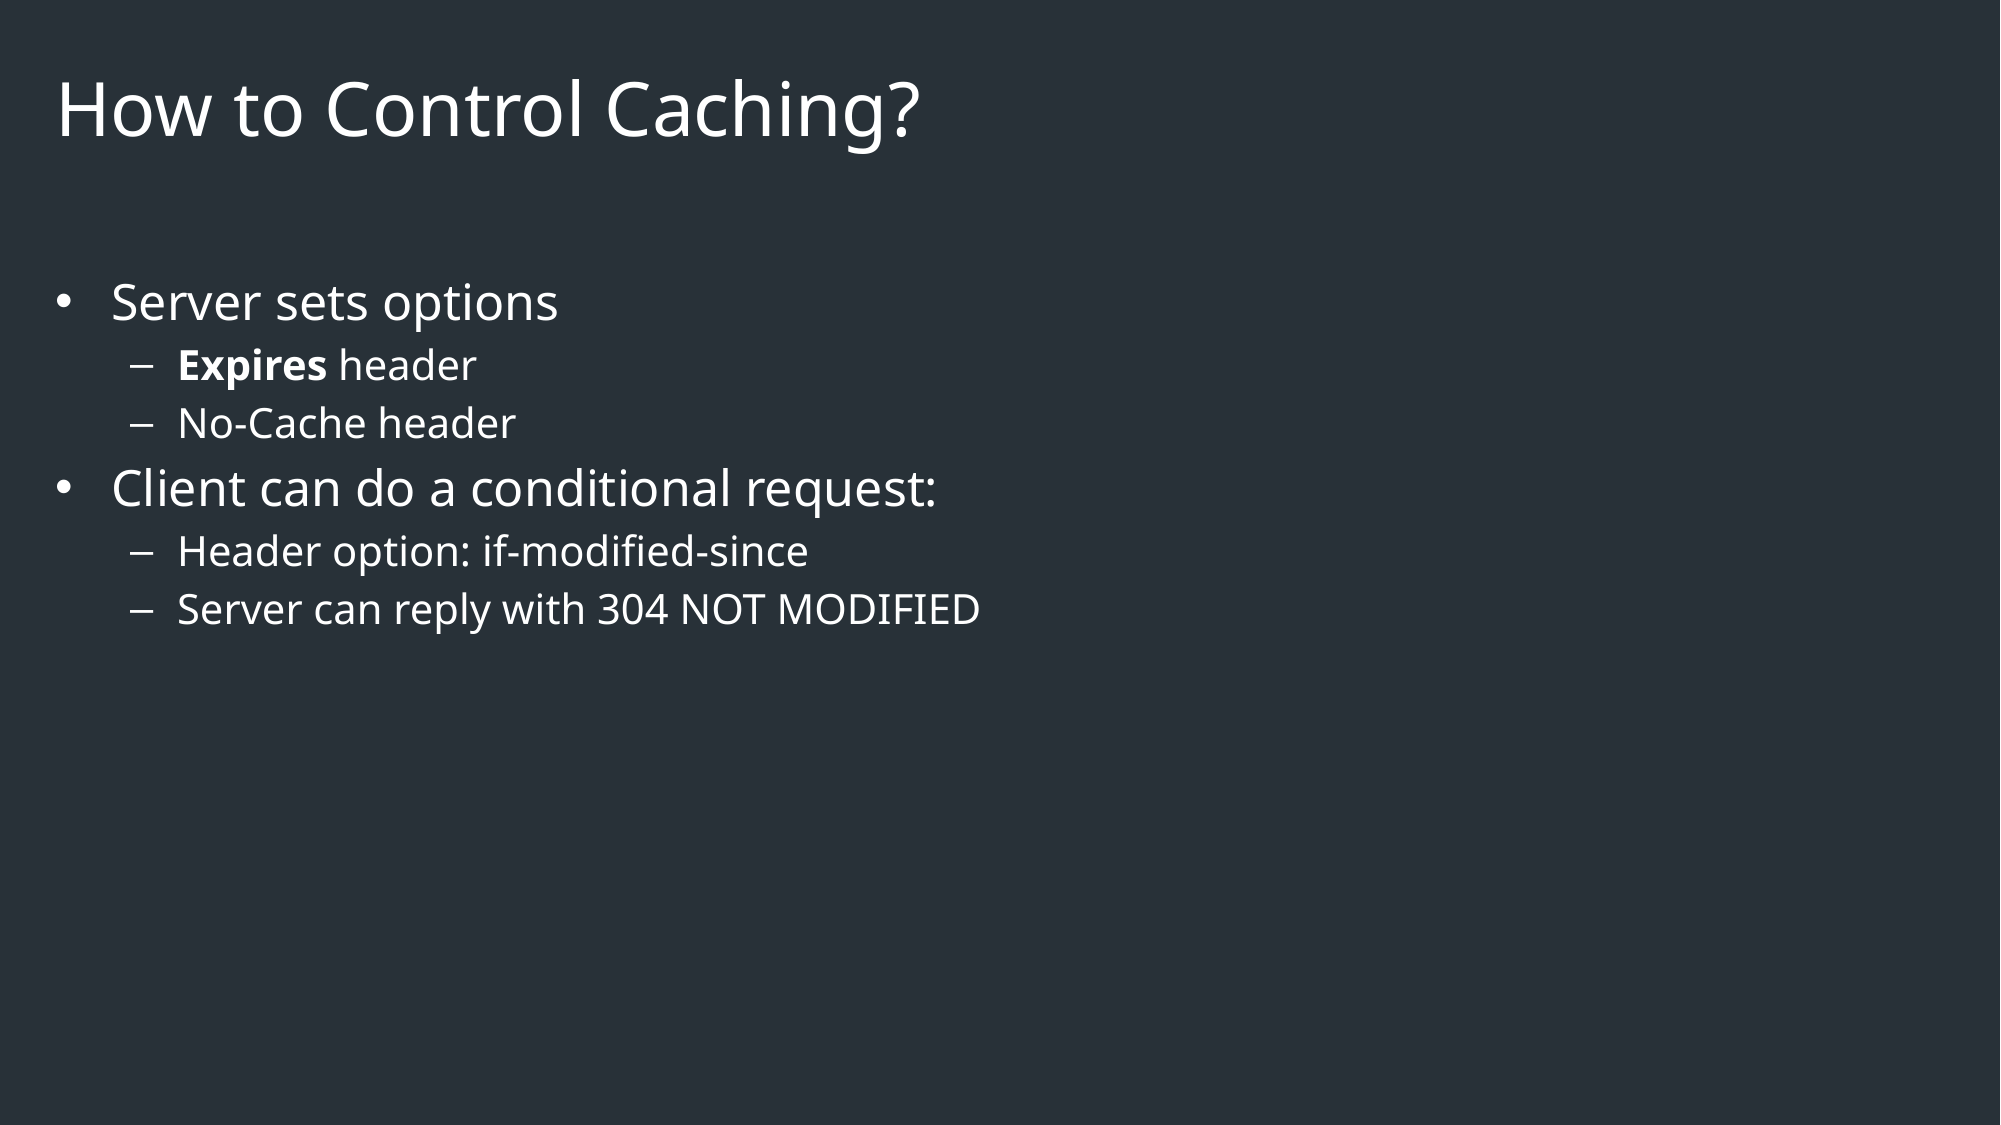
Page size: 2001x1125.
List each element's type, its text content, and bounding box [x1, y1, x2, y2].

list Server sets options Expires header No-Cache header Client can do a conditional request: Header option: if-modified-since Server can reply with 304 NOT MODIFIED [40, 262, 1956, 1005]
title How to Control Caching? [40, 12, 1956, 200]
